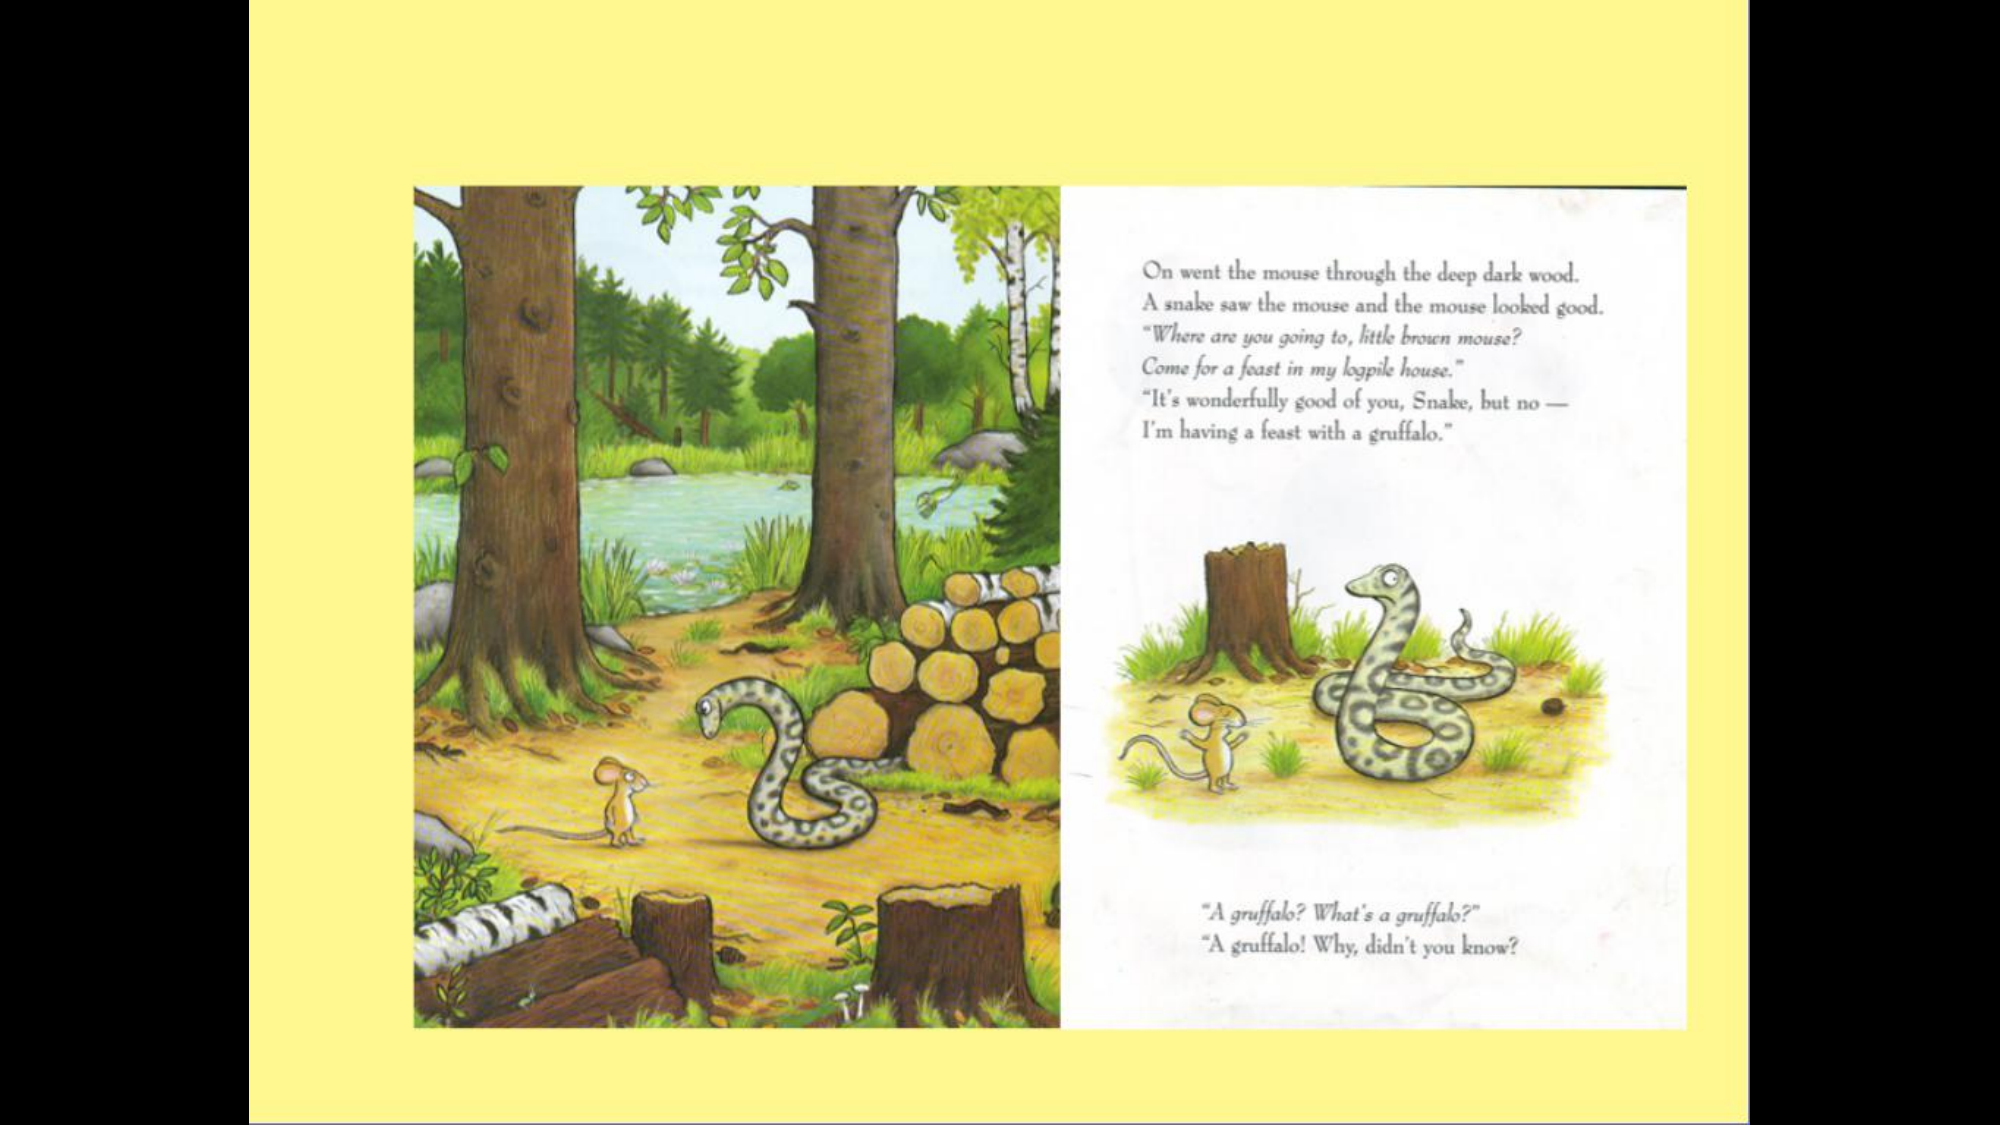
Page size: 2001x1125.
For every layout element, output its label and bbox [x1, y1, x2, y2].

picture [249, 0, 1750, 1125]
